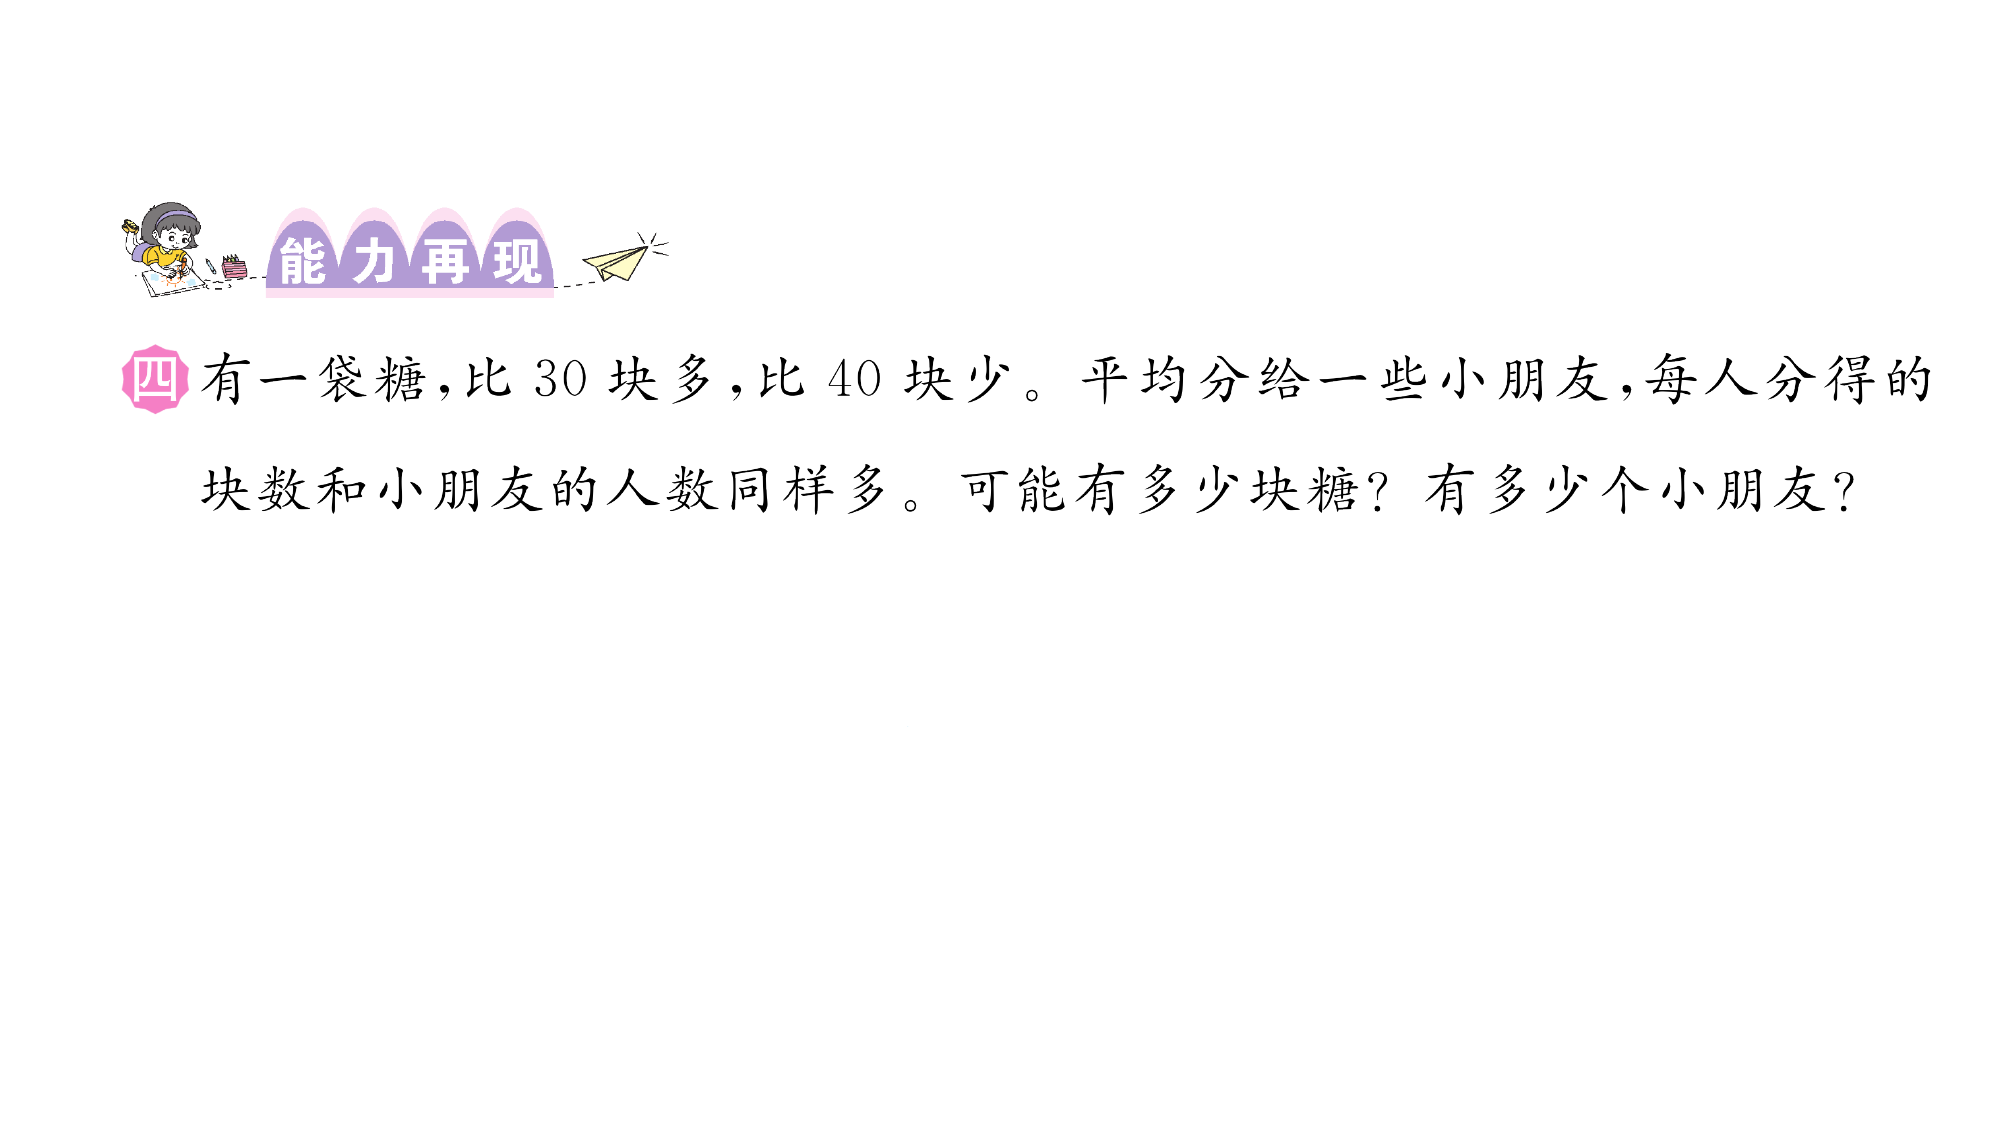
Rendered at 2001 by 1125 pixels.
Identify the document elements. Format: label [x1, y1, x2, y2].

picture [118, 177, 1945, 733]
